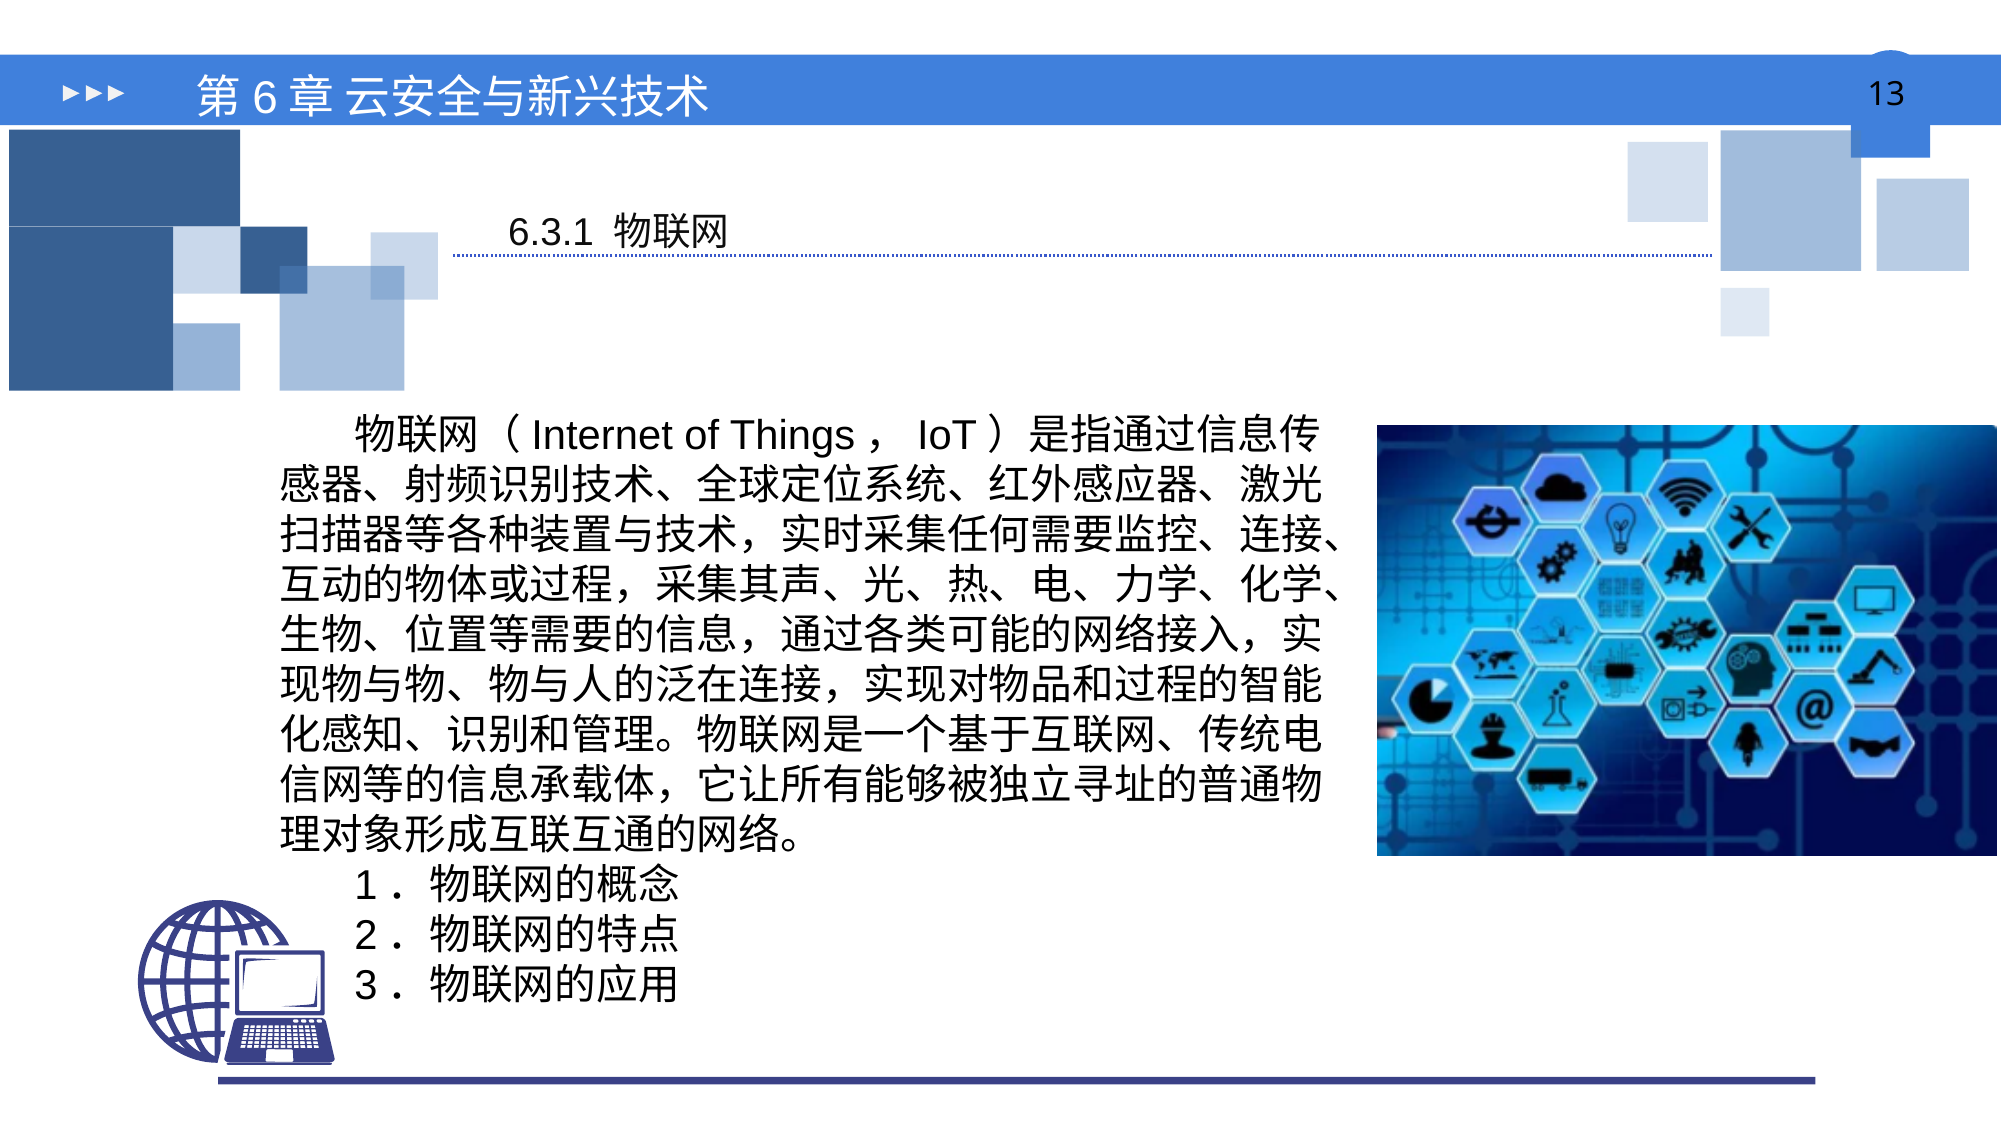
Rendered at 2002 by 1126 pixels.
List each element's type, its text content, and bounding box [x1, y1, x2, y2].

picture [1377, 424, 1998, 856]
list 6.3.1 物联网 [488, 187, 1501, 264]
text_box 物联网（Internet of Things，IoT）是指通过信息传感器、射频识别技术、全球定位系统、红外感应器、激光扫描器等各种装置与技术，实时采集任何需要监控、连接、互动的物体或过程，采集其声、光、热、电、力学、化学、生物、位置等需要的信息，通过各类可能的网络接入，实现物与物、物与人的泛在连接，实现对物品和过程的智能化感知、识别和管理。物联网是一个基于互联网、传统电信网等的信息承载体，它让所有能够被独立寻址的普通物理对象形成互联互通的网络。 1．物联网的概念 2．物联网的特点 3．物联网的应用 [264, 400, 1378, 899]
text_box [137, 899, 1816, 1085]
title 第6章 云安全与新兴技术 [175, 62, 1256, 129]
picture [1377, 586, 1386, 597]
